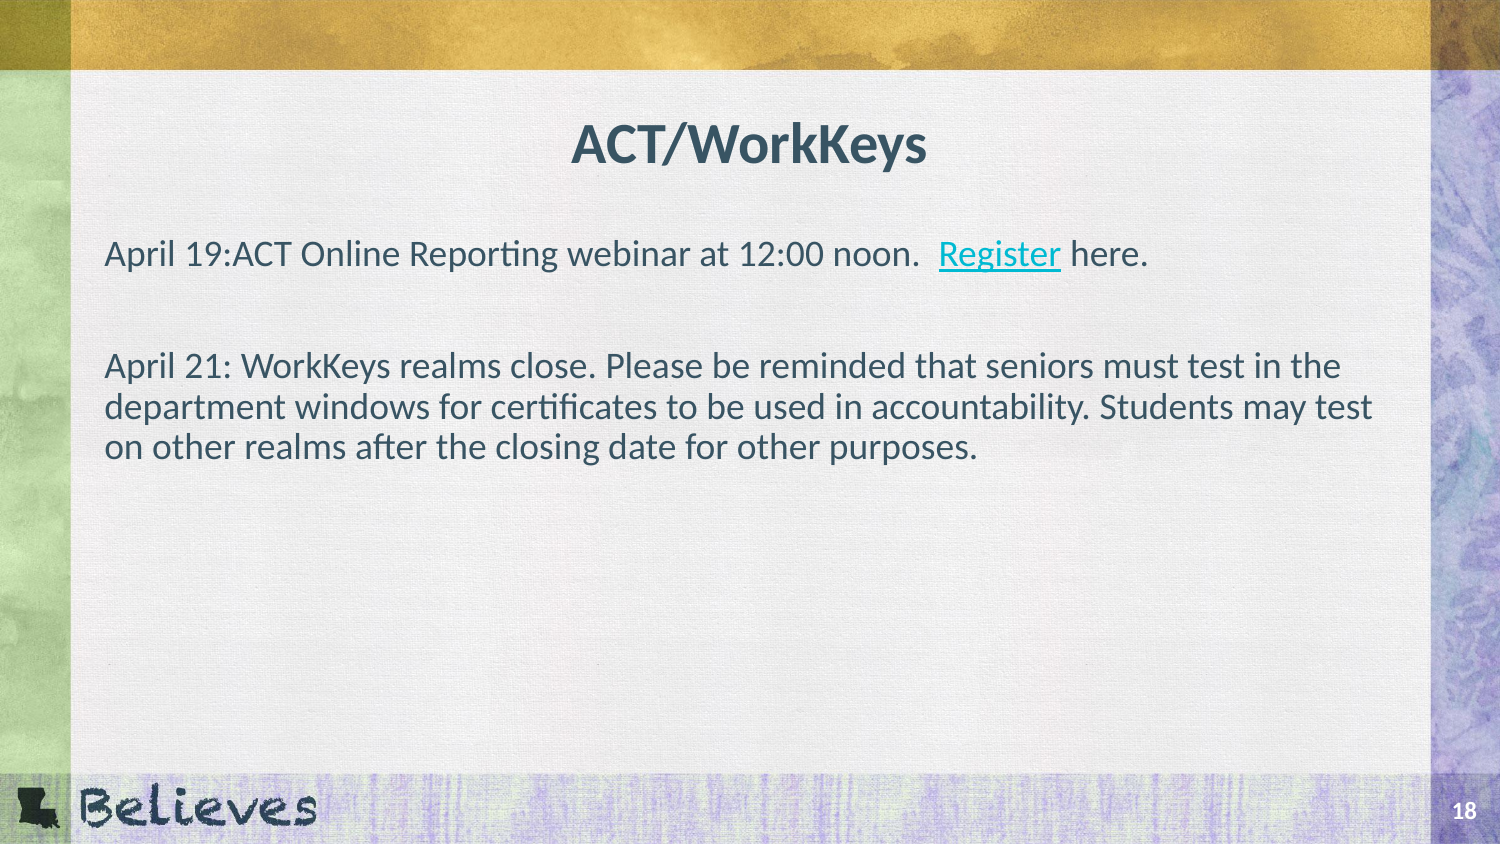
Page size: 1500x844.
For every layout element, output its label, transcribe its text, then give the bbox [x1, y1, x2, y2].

picture [0, 0, 1500, 844]
title ACT/WorkKeys [70, 69, 1430, 219]
list April 19:ACT Online Reporting webinar at 12:00 noon. Register here. April 21: WorkKeys realms close. Please be reminded that seniors must test in the department windows for certificates to be used in accountability. Students may test on other realms after the closing date for other purposes. [70, 219, 1430, 771]
